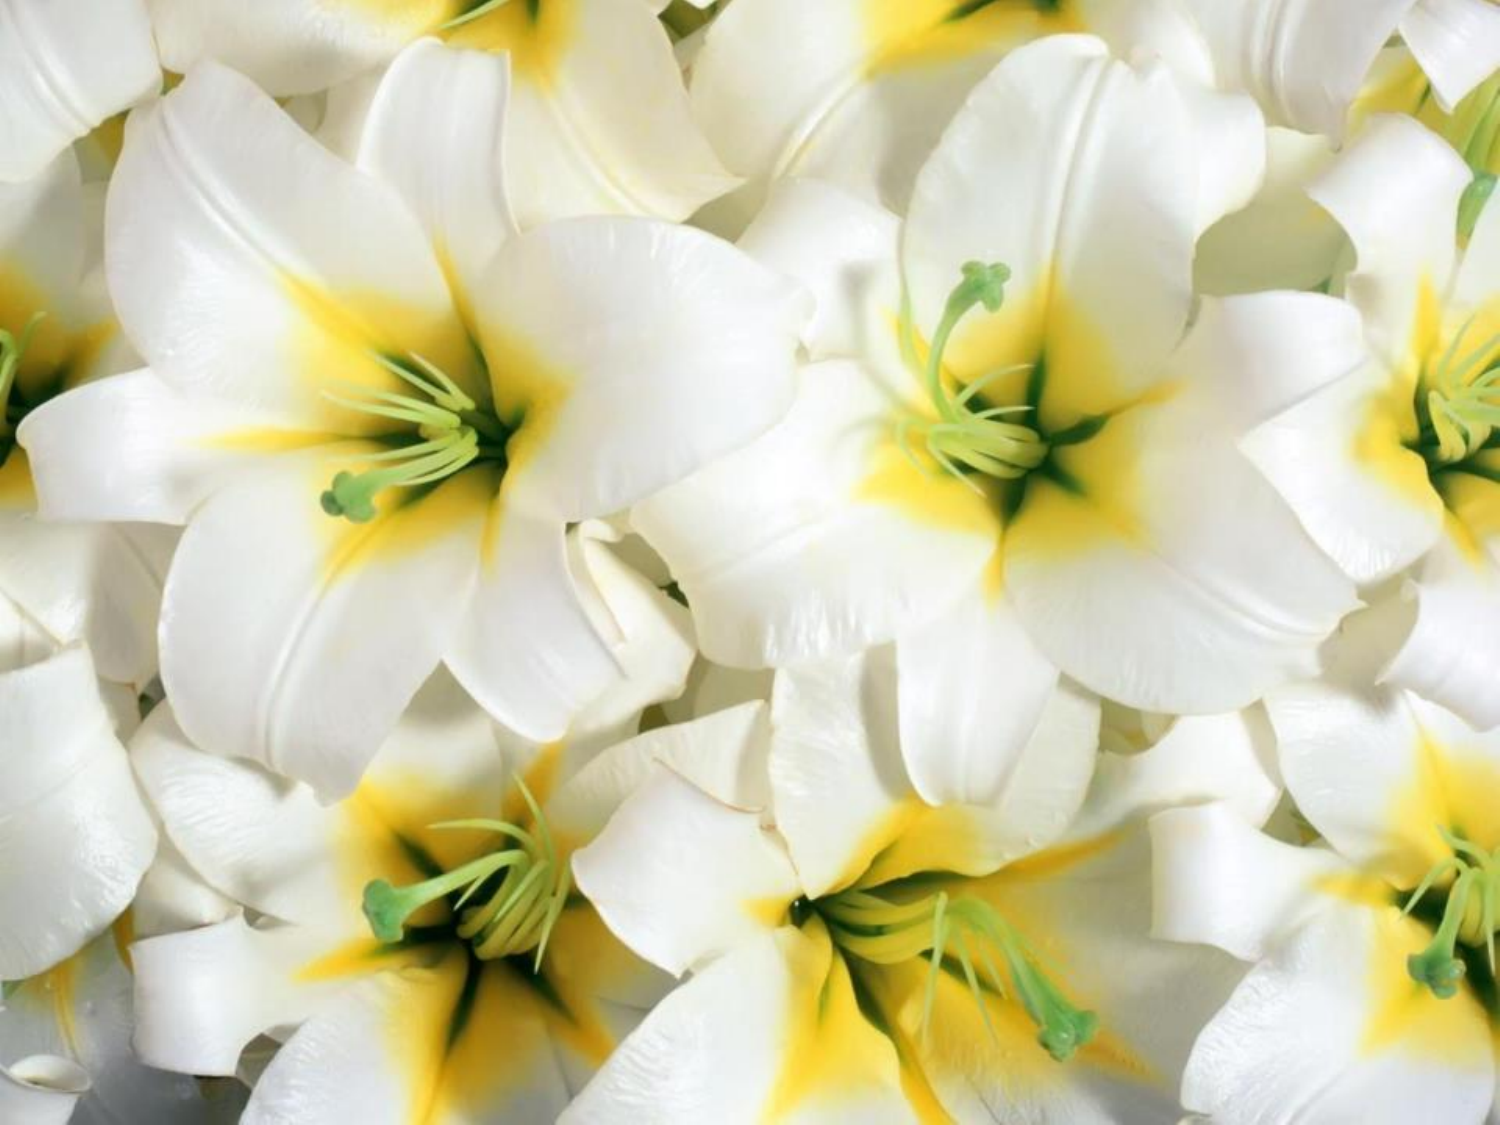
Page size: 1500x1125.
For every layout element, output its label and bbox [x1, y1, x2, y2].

list [0, 0, 1500, 1125]
